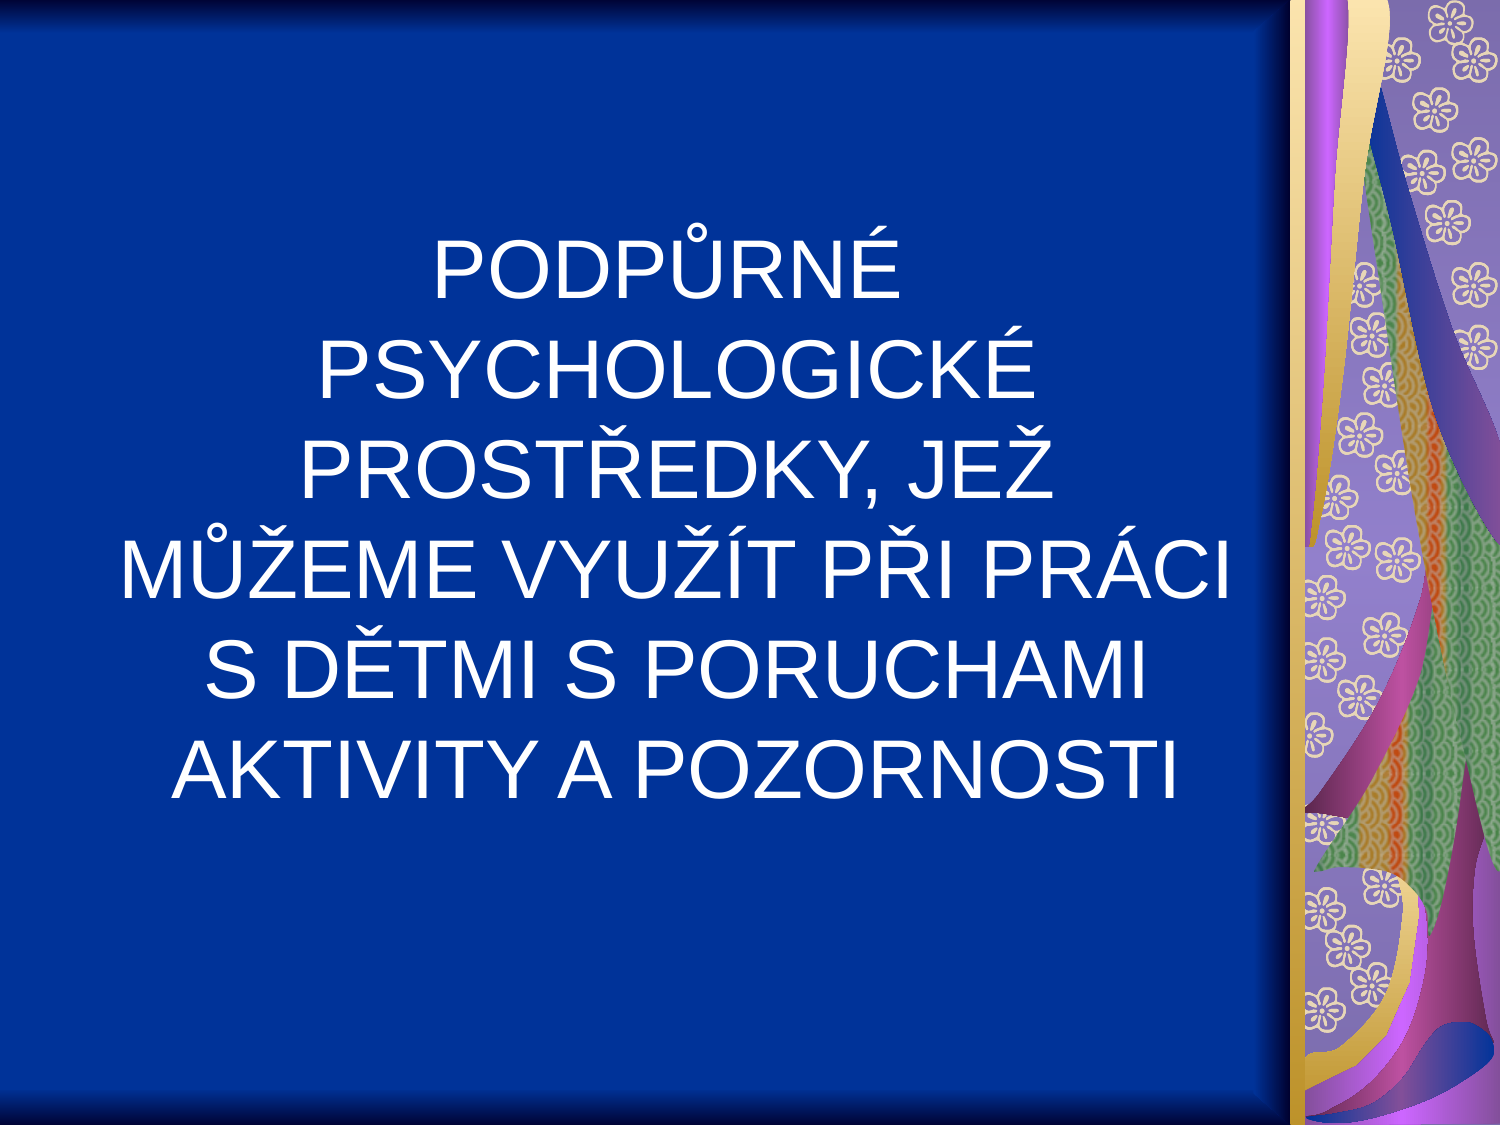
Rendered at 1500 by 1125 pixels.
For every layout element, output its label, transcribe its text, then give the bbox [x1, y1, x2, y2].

picture [1314, 144, 1500, 936]
list PODPŮRNÉ PSYCHOLOGICKÉ PROSTŘEDKY, JEŽ MŮŽEME VYUŽÍT PŘI PRÁCI S DĚTMI S PORUCHAMI AKTIVITY A POZORNOSTI [43, 208, 1255, 1000]
